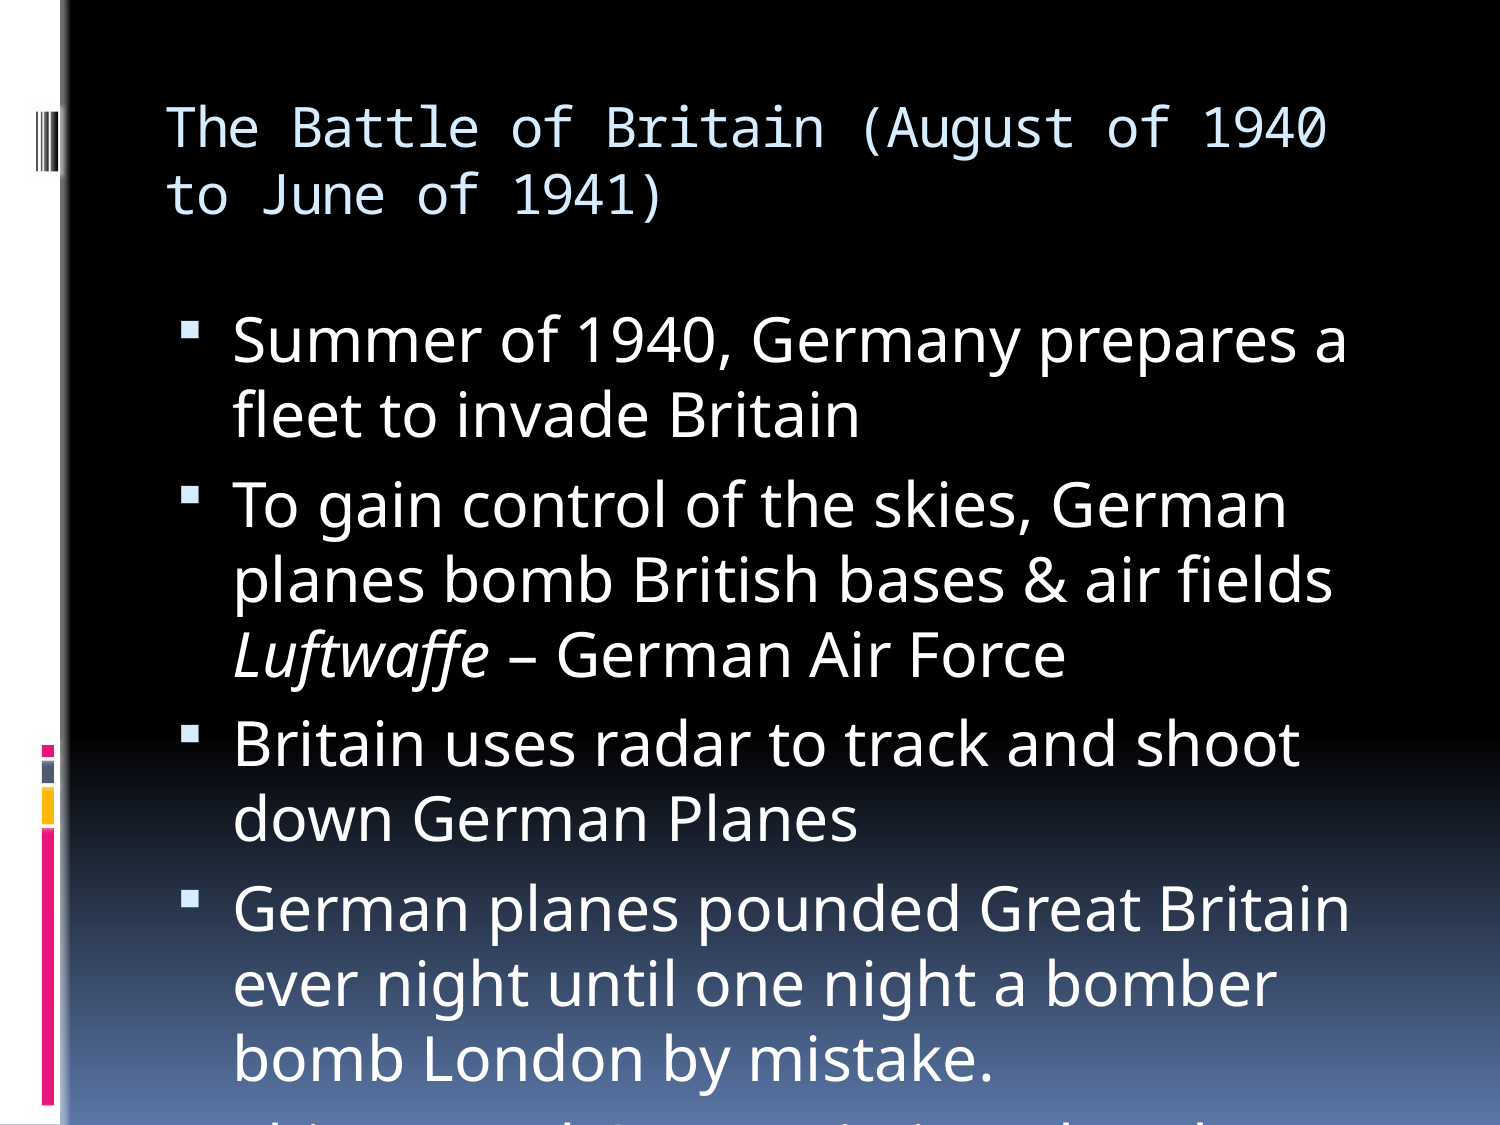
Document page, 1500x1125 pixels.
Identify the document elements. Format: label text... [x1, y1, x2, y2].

list Summer of 1940, Germany prepares a fleet to invade Britain To gain control of the skies, German planes bomb British bases & air fields Luftwaffe – German Air Force Britain uses radar to track and shoot down German Planes German planes pounded Great Britain ever night until one night a bomber bomb London by mistake. This caused Great Britain to bomb Berlin [149, 292, 1426, 1043]
title The Battle of Britain (August of 1940 to June of 1941) [150, 84, 1425, 235]
